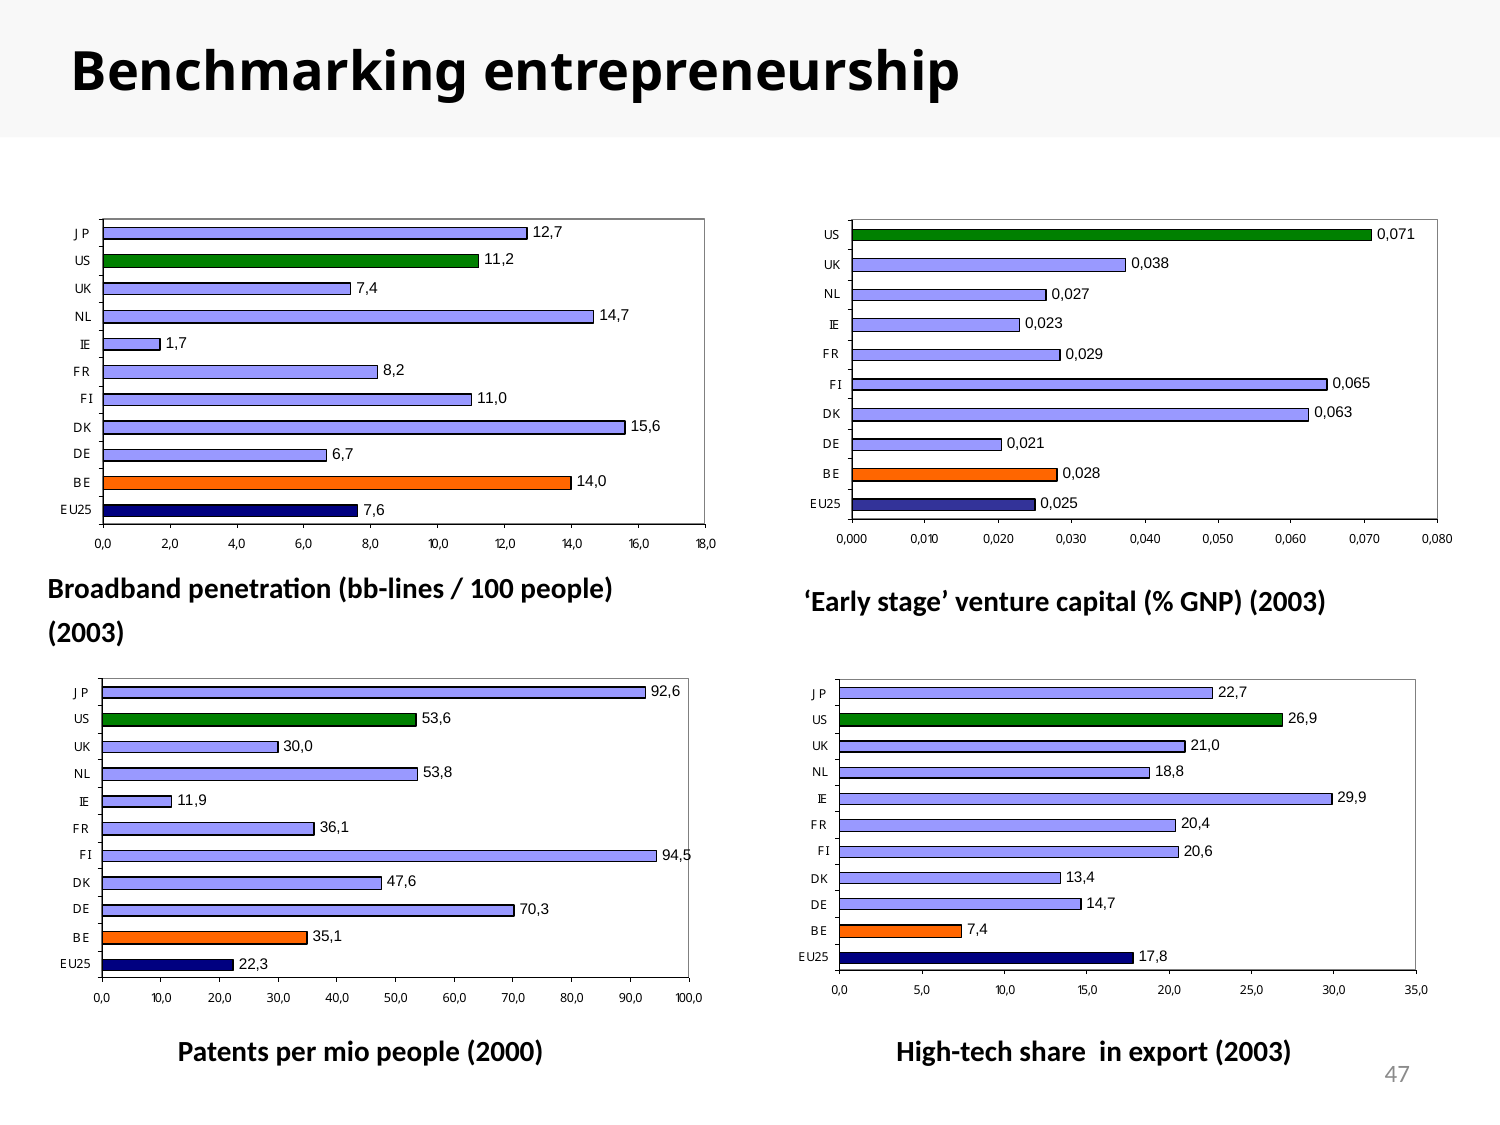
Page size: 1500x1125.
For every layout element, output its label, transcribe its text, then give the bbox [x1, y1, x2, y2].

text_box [37, 658, 726, 1029]
text_box High-tech share in export (2003) [881, 1029, 1308, 1075]
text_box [37, 198, 738, 576]
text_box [774, 658, 1451, 1022]
text_box Patents per mio people (2000) [163, 1035, 559, 1075]
text_box ‘Early stage’ venture capital (% GNP) (2003) [788, 578, 1348, 625]
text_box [787, 199, 1476, 570]
slide_number 47 [1074, 1042, 1425, 1103]
text_box Benchmarking entrepreneurship [0, 0, 1500, 138]
text_box Broadband penetration (bb-lines / 100 people) (2003) [33, 579, 703, 658]
